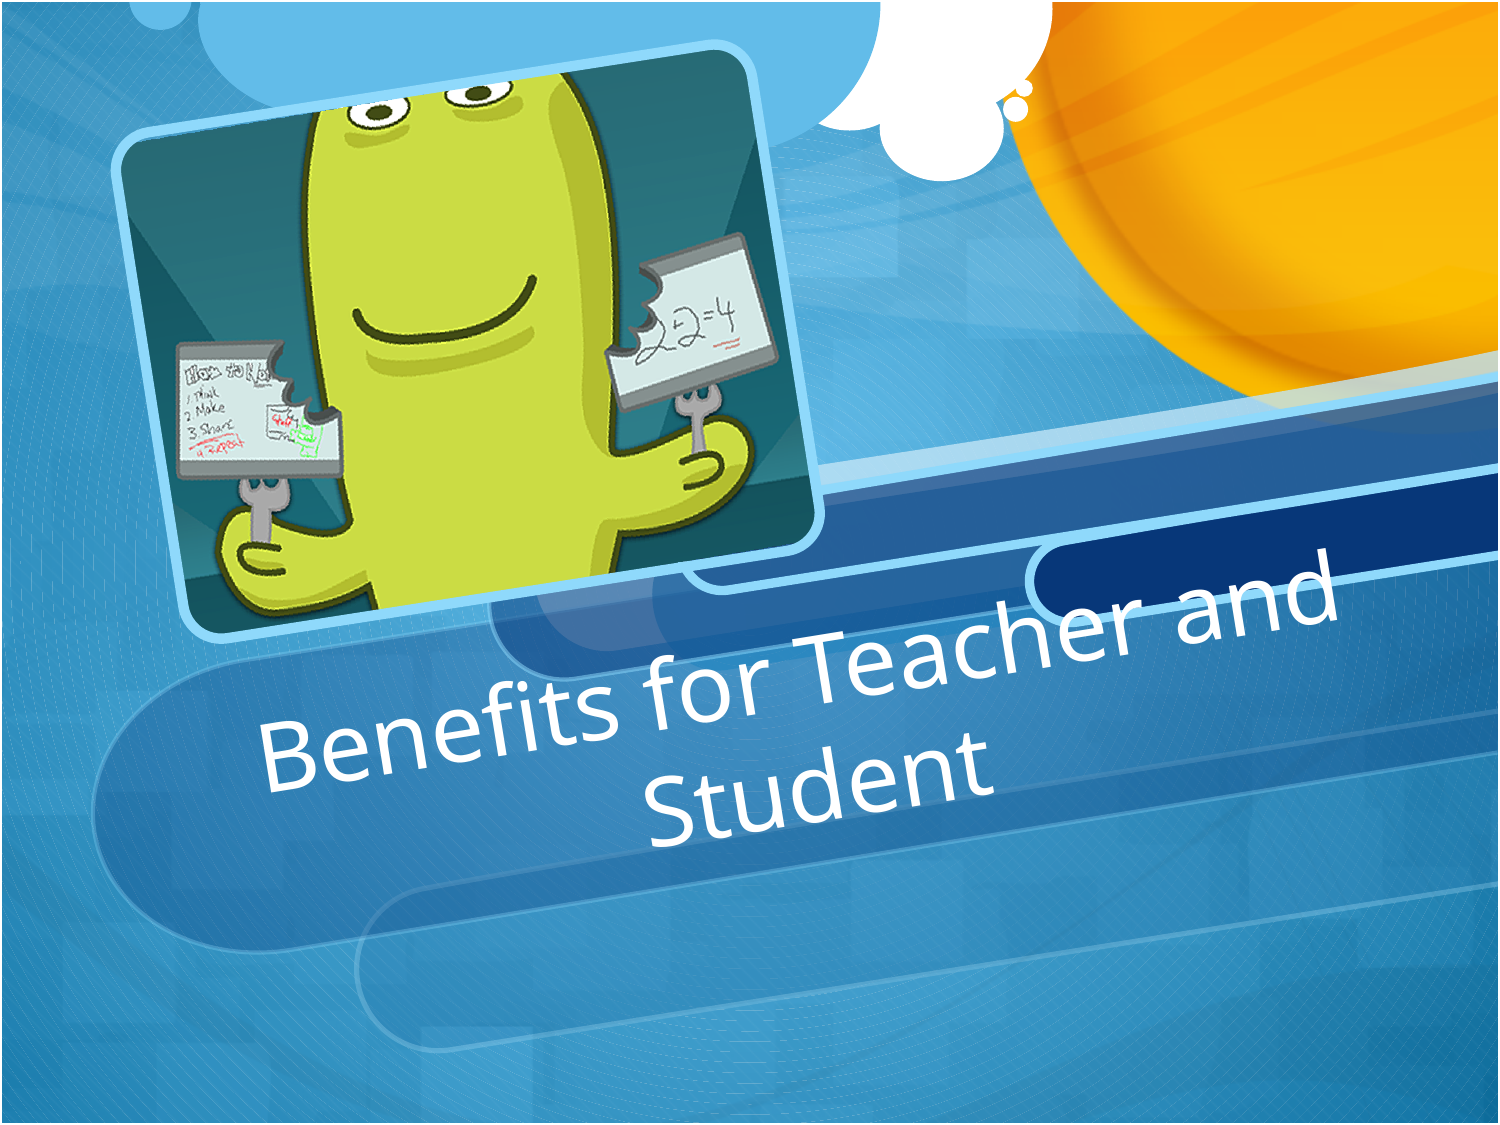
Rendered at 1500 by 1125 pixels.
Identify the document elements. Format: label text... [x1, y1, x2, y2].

picture [95, 561, 1498, 950]
title Benefits for Teacher and Student [191, 489, 1420, 945]
picture [2, 2, 1498, 1123]
